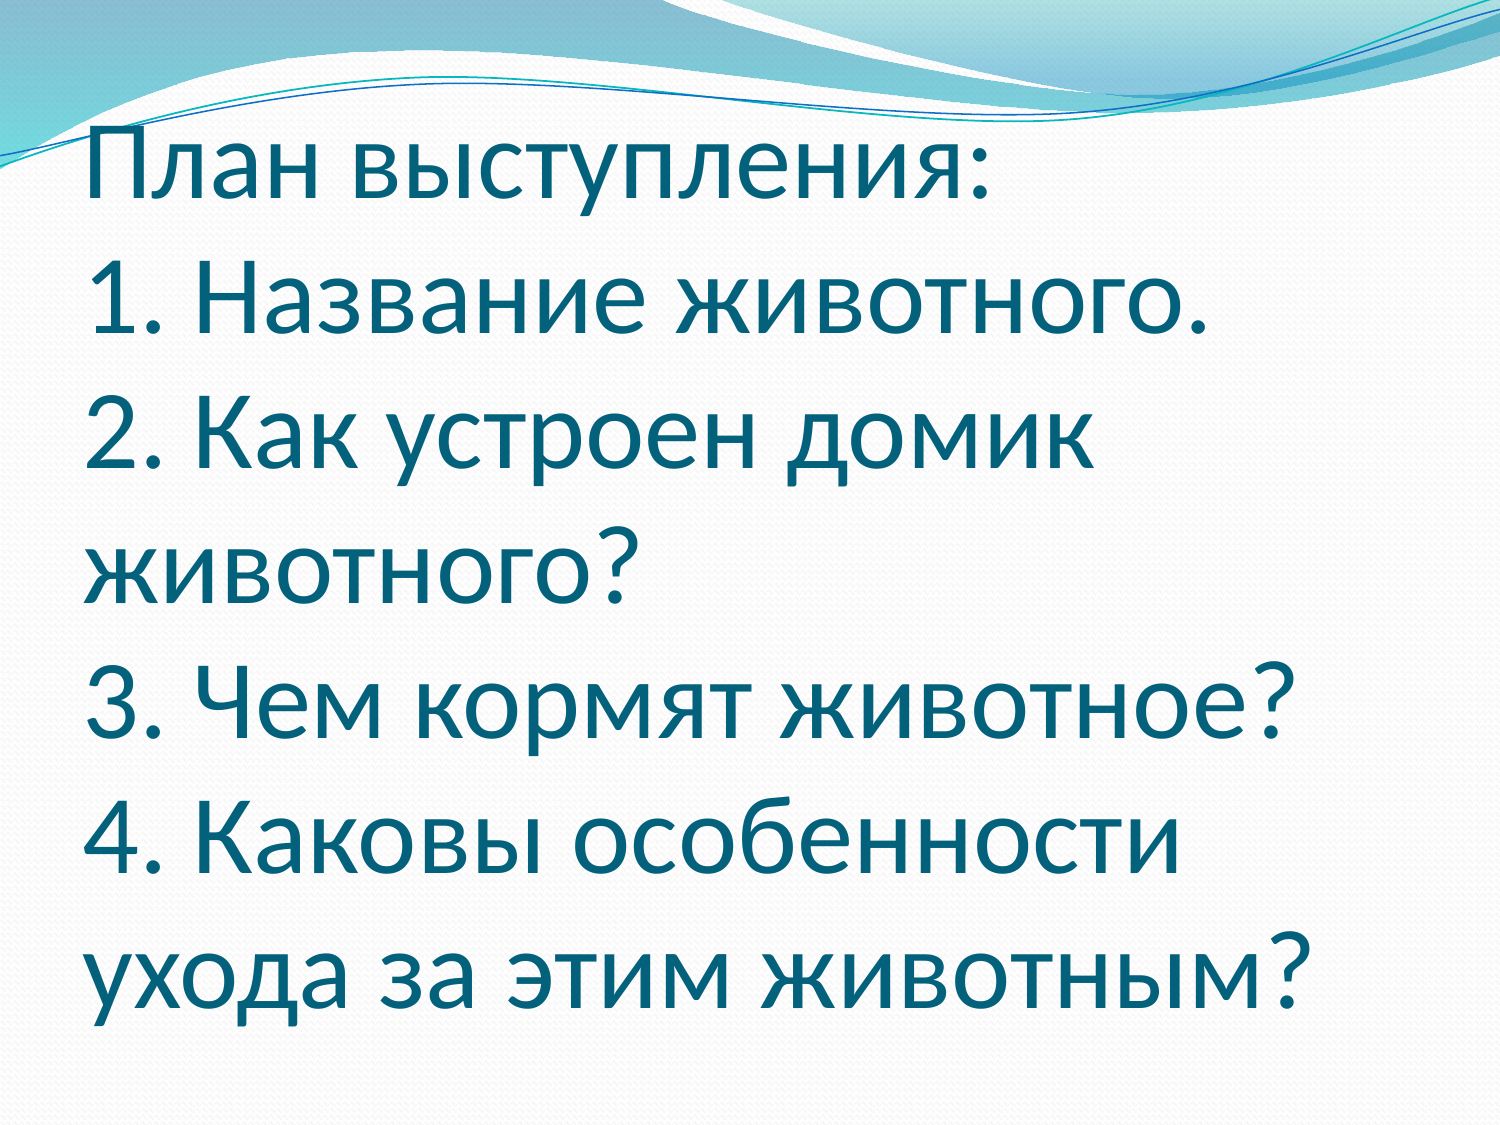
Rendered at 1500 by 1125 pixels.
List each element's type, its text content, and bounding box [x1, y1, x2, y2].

title План выступления: 1. Название животного. 2. Как устроен домик животного? 3. Чем кормят животное? 4. Каковы особенности ухода за этим животным? [81, 843, 1445, 1032]
